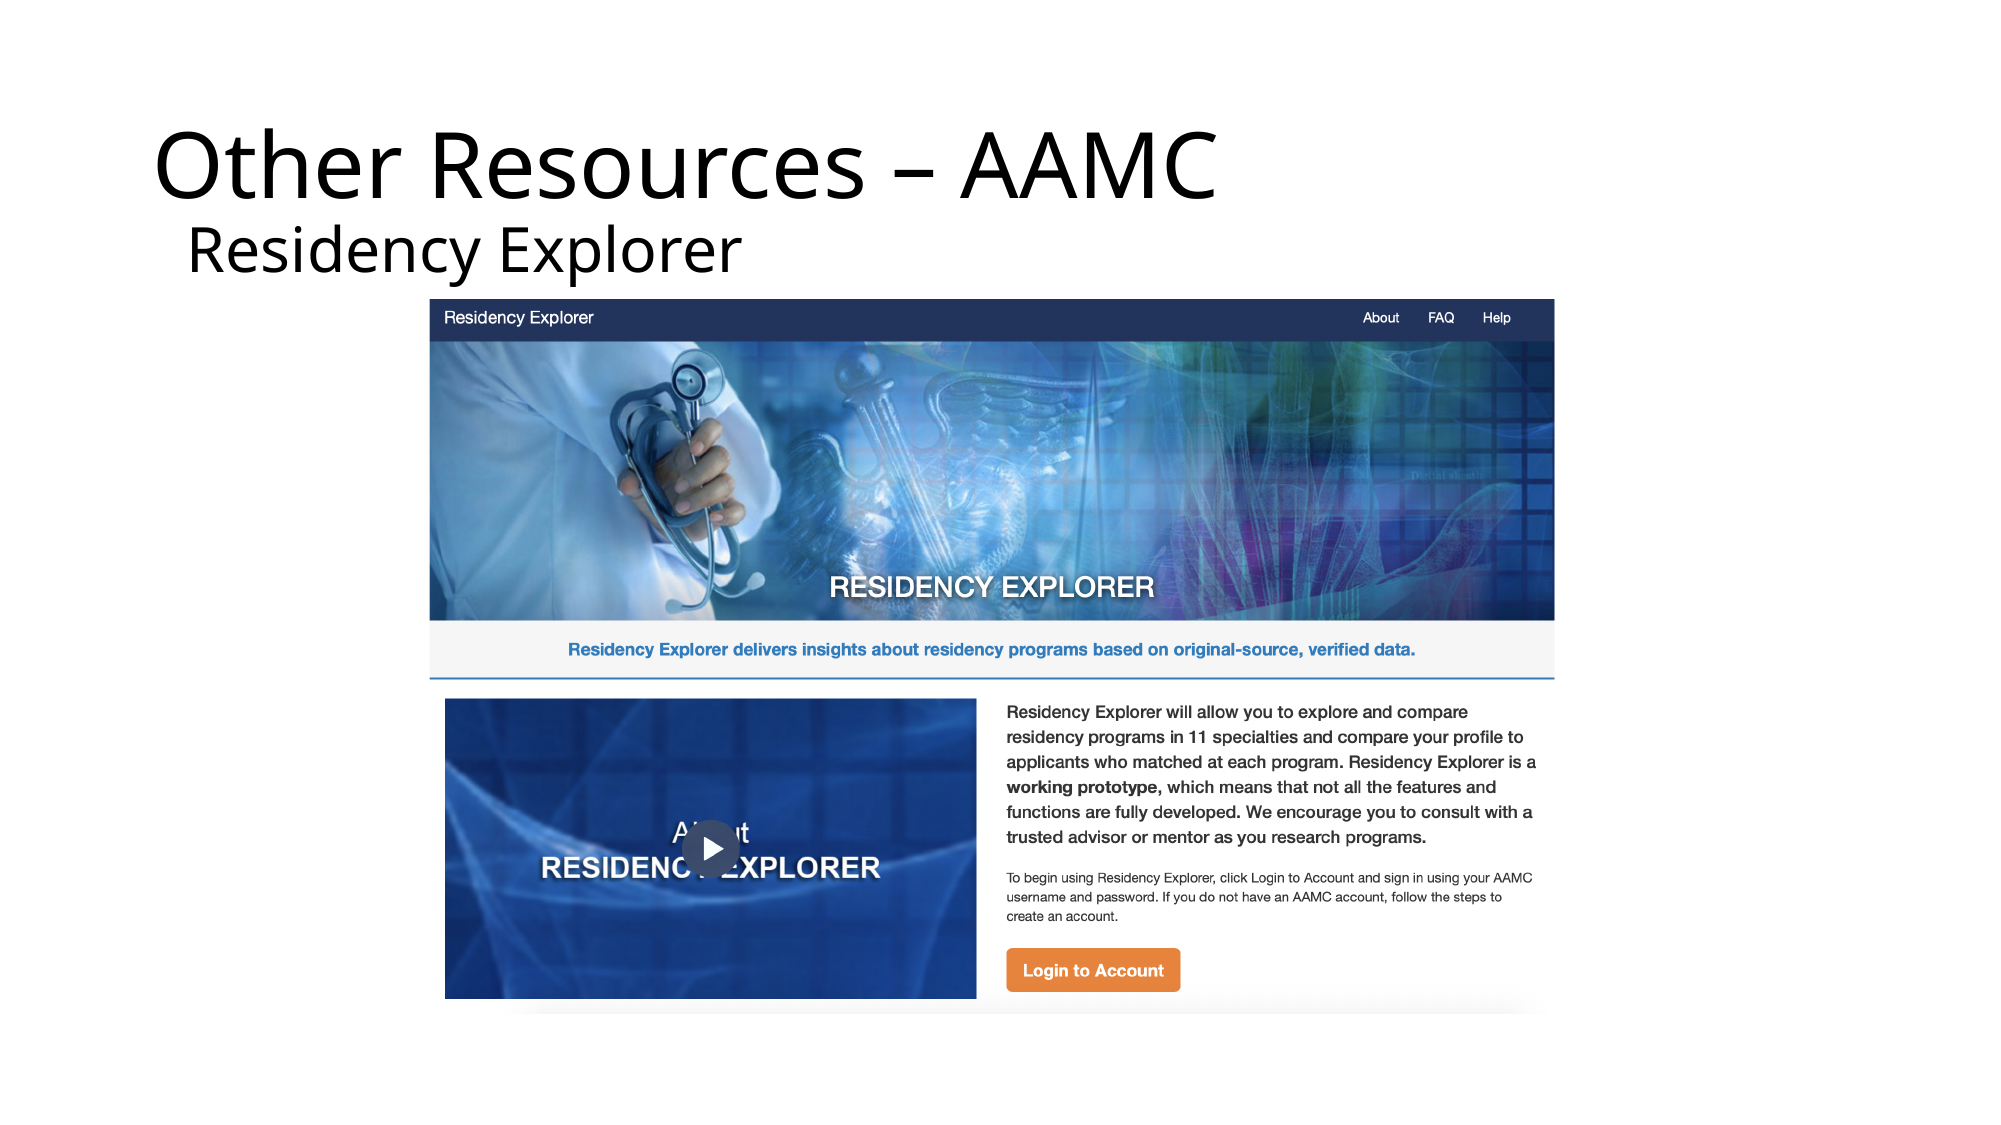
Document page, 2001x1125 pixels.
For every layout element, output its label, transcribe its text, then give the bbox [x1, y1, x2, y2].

text_box Residency Explorer [171, 143, 1897, 361]
title Other Resources – AAMC [137, 59, 1863, 278]
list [417, 299, 1583, 1014]
